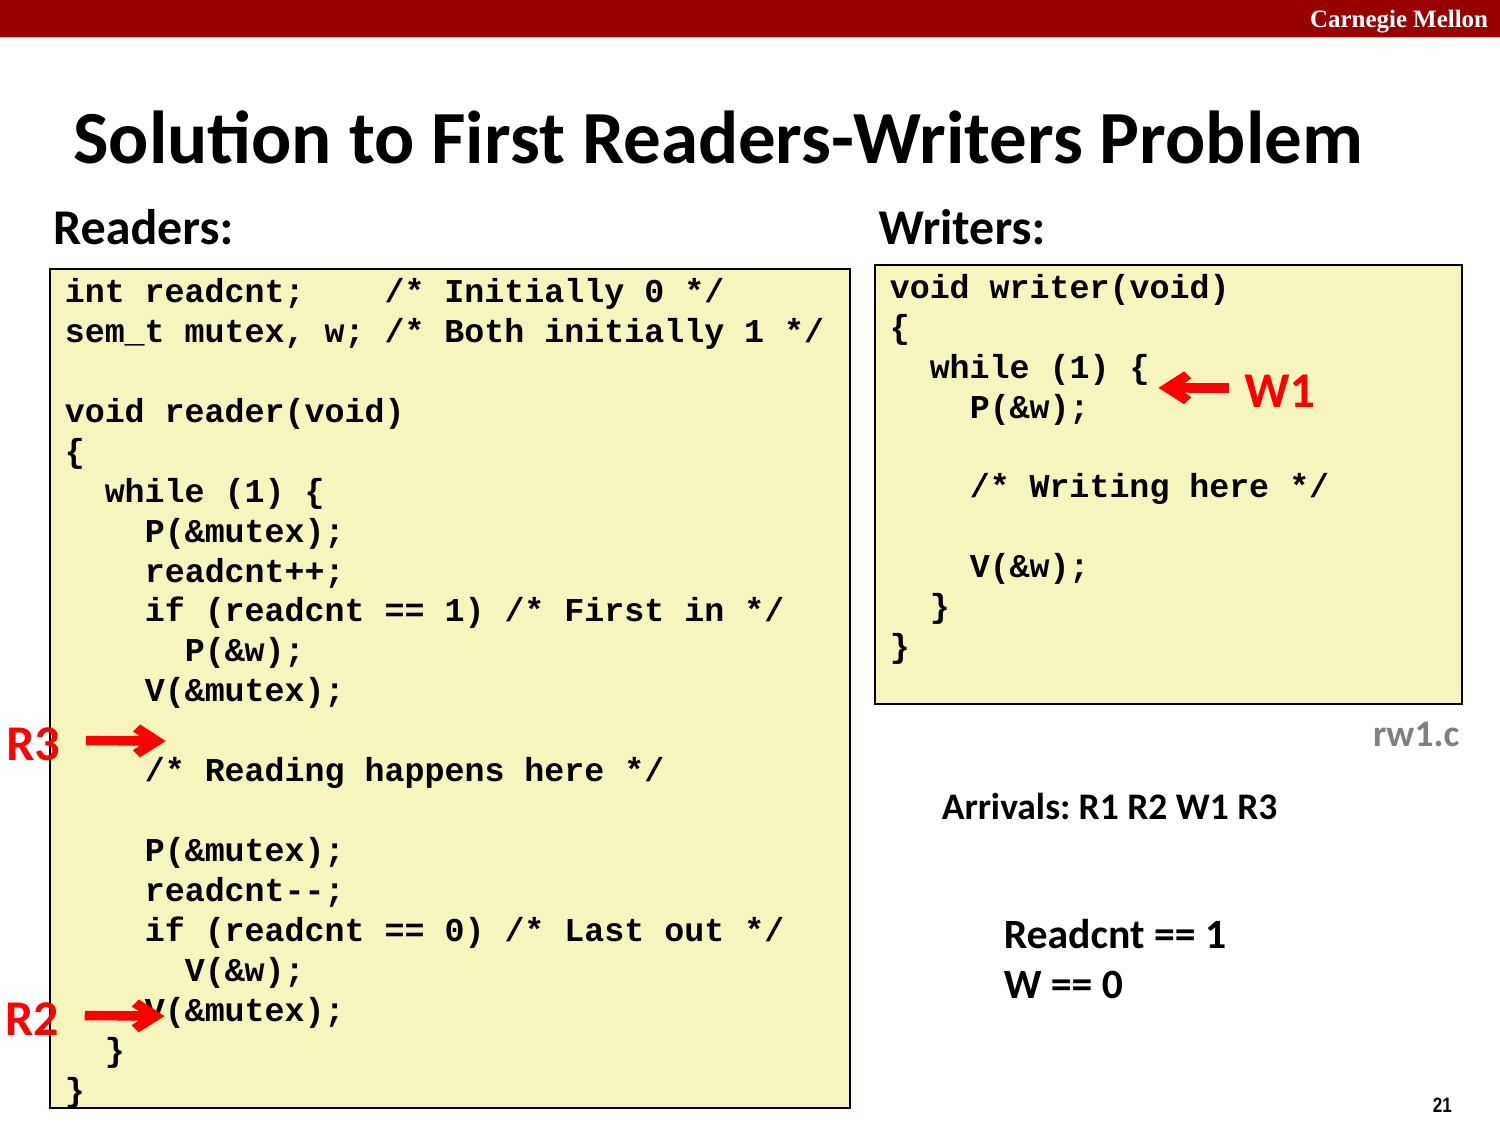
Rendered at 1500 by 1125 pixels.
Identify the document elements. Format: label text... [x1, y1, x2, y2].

text_box Readcnt == 1 W == 0 [988, 899, 1242, 1015]
text_box void writer(void) { while (1) { P(&w); /* Writing here */ V(&w); } } [874, 264, 1463, 705]
text_box Writers: [863, 187, 1061, 263]
title Solution to First Readers-Writers Problem [58, 71, 1463, 197]
text_box rw1.c [1358, 701, 1475, 762]
text_box Readers: [38, 187, 249, 263]
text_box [0, 977, 165, 1055]
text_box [1158, 349, 1343, 426]
text_box Arrivals: R1 R2 W1 R3 [927, 774, 1293, 835]
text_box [0, 702, 167, 780]
text_box int readcnt; /* Initially 0 */ sem_t mutex, w; /* Both initially 1 */ void reader(void) { while (1) { P(&mutex); readcnt++; if (readcnt == 1) /* First in */ P(&w); V(&mutex); /* Reading happens here */ P(&mutex); readcnt--; if (readcnt == 0) /* Last out */ V(&w); V(&mutex); } } [50, 269, 850, 1108]
